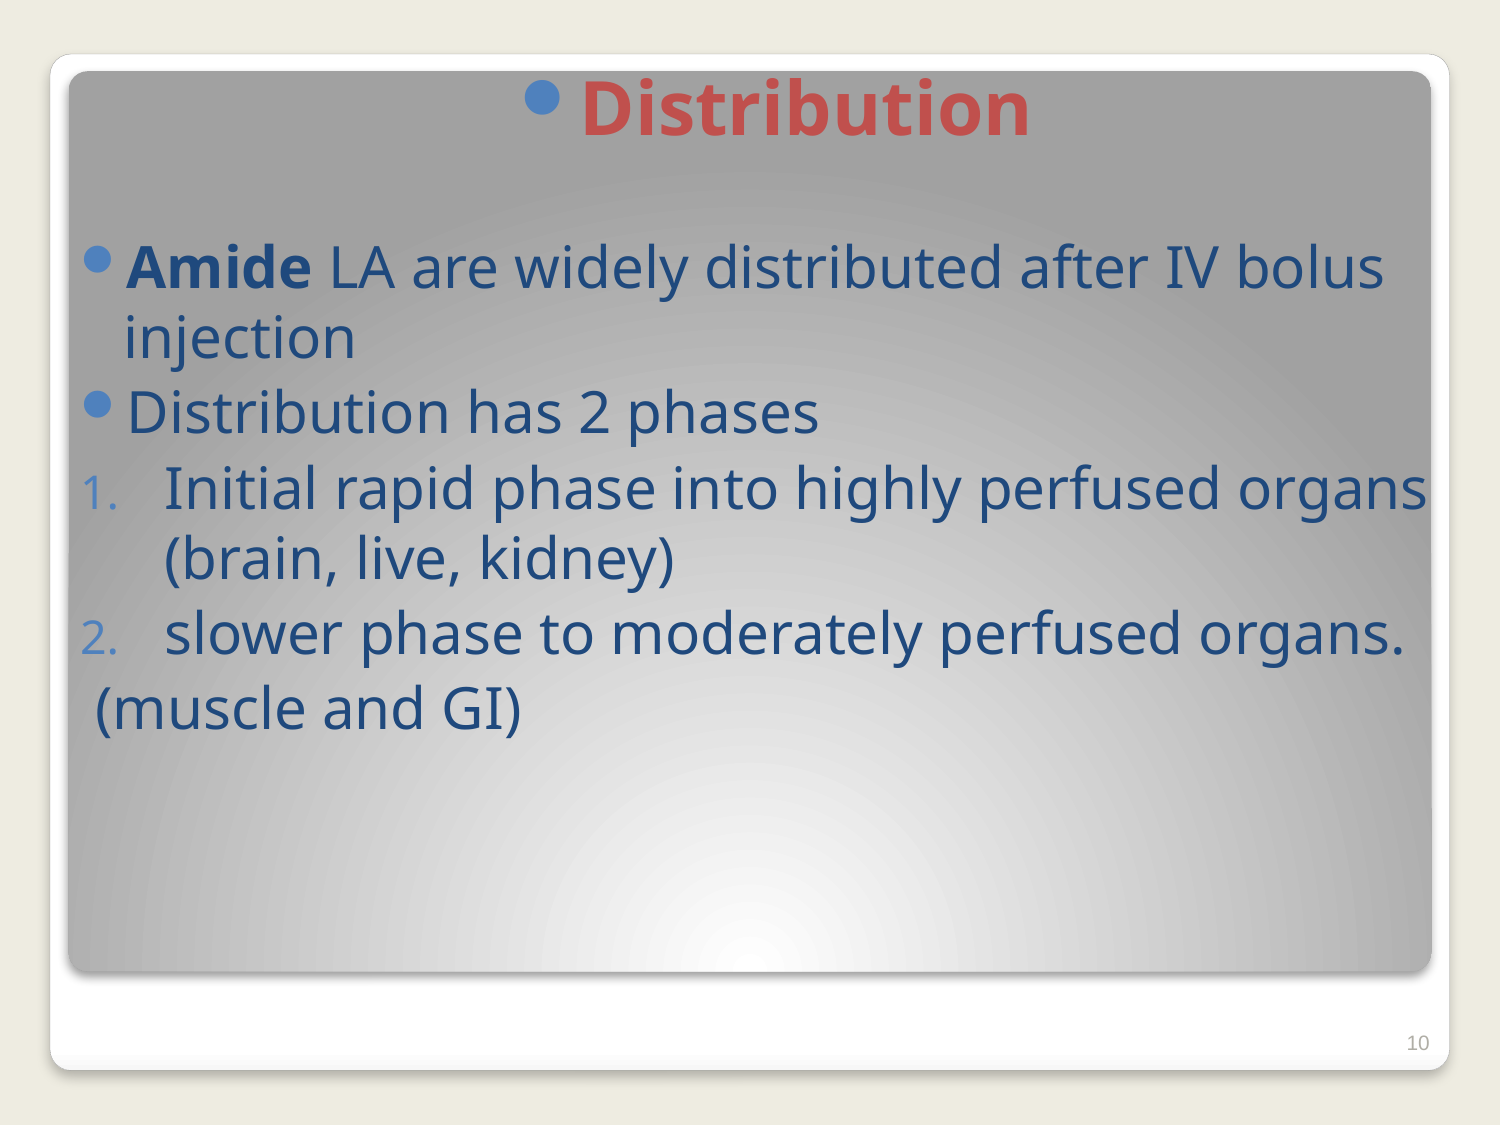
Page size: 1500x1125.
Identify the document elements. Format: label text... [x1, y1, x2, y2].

slide_number 10 [1369, 1002, 1445, 1063]
list Distribution Amide LA are widely distributed after IV bolus injection Distribution has 2 phases Initial rapid phase into highly perfused organs (brain, live, kidney) slower phase to moderately perfused organs. (muscle and GI) [50, 45, 1488, 1050]
